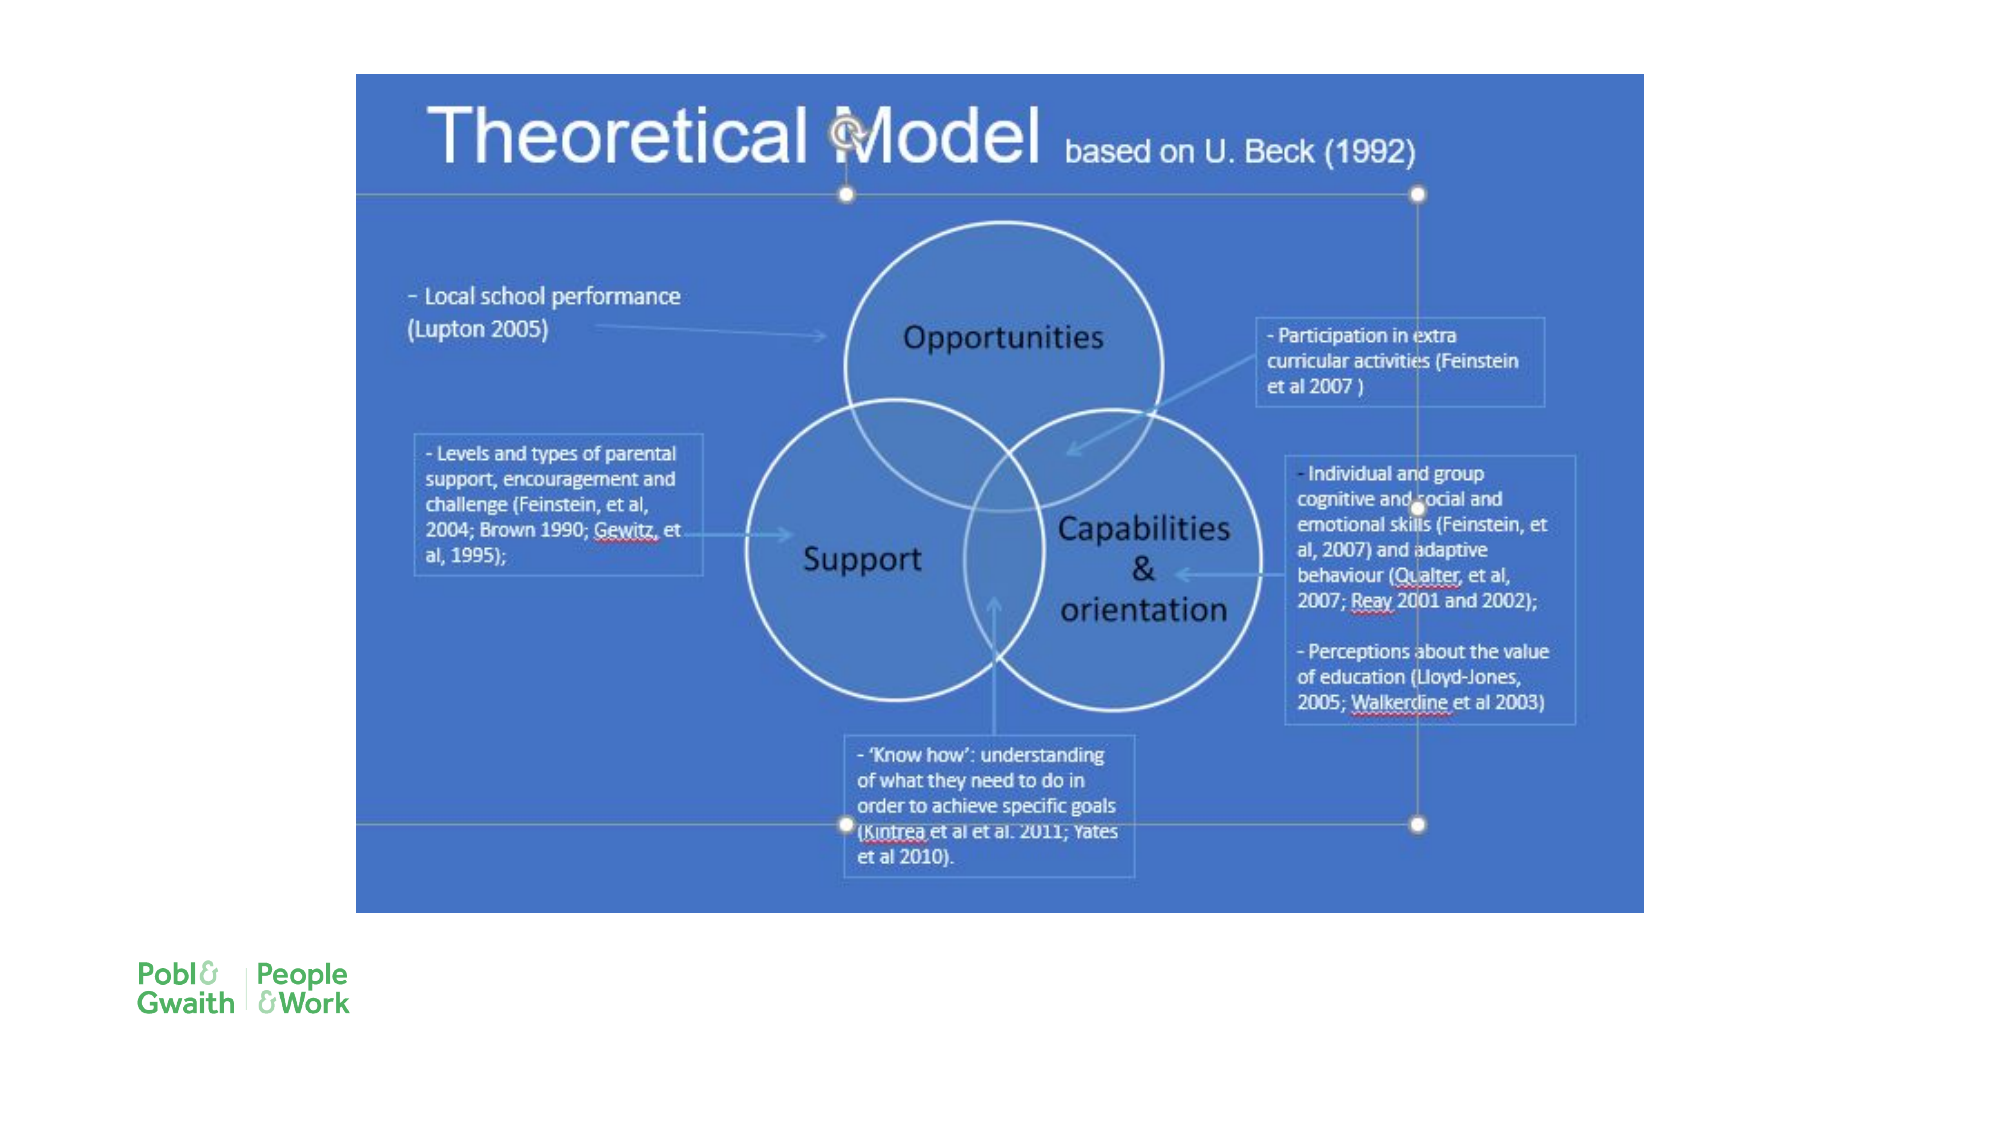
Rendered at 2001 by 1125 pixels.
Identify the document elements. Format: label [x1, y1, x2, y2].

list [356, 74, 1644, 913]
picture [137, 960, 350, 1014]
